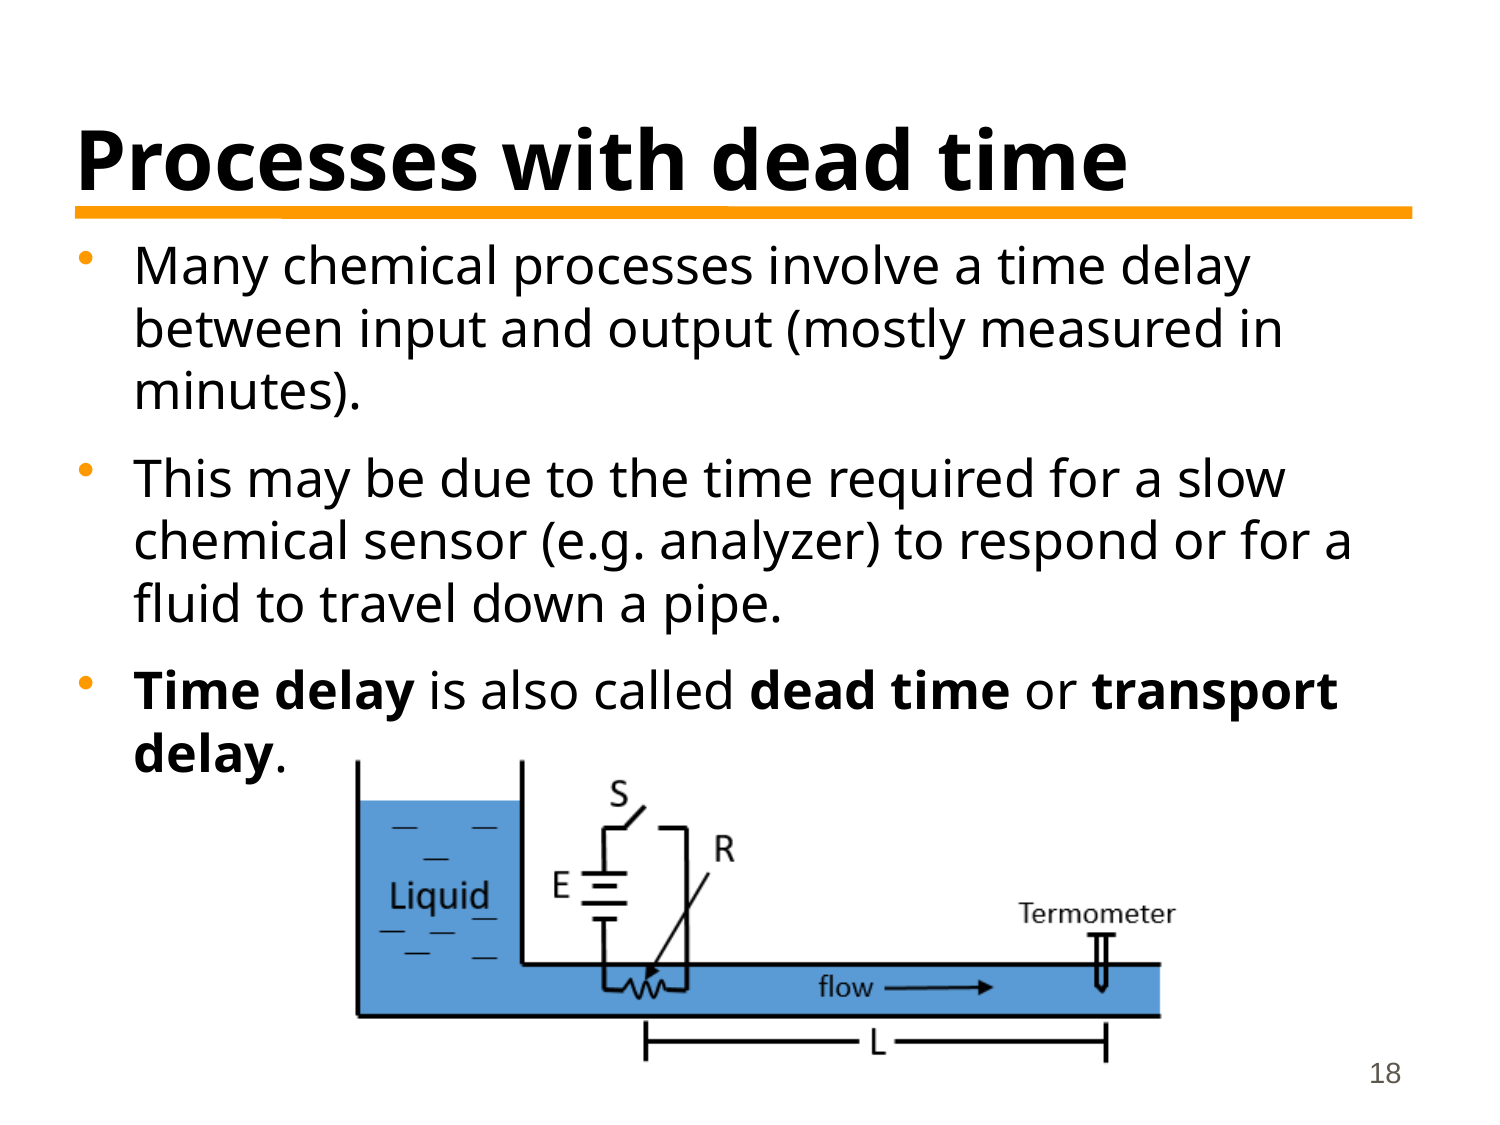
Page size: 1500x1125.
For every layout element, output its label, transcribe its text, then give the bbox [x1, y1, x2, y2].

title Processes with dead time [59, 104, 1335, 216]
slide_number 18 [1103, 1021, 1417, 1098]
picture [337, 749, 1190, 1088]
list Many chemical processes involve a time delay between input and output (mostly measured in minutes). This may be due to the time required for a slow chemical sensor (e.g. analyzer) to respond or for a fluid to travel down a pipe. Time delay is also called dead time or transport delay. [62, 224, 1438, 1038]
